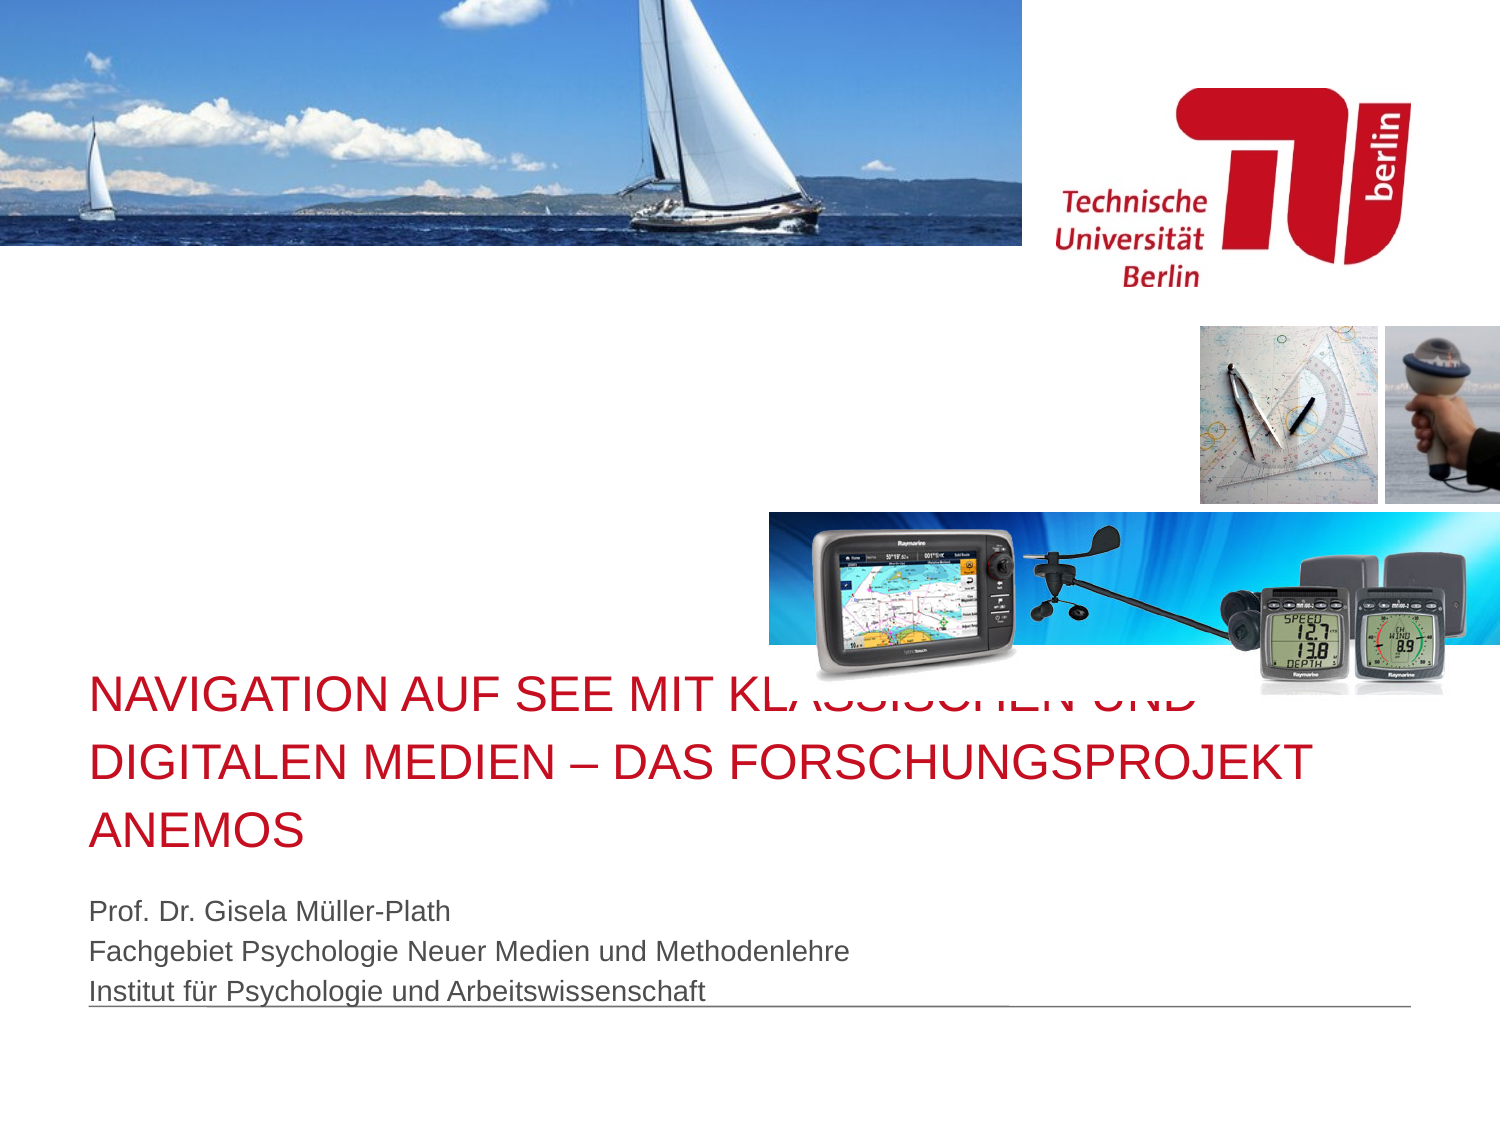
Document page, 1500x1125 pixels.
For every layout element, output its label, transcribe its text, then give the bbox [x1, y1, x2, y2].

subtitle Prof. Dr. Gisela Müller-Plath Fachgebiet Psychologie Neuer Medien und Methodenlehre Institut für Psychologie und Arbeitswissenschaft [88, 886, 1411, 1007]
picture [769, 511, 1500, 701]
title Navigation auf See mit klassischen und digitalen Medien – das Forschungsprojekt ANeMoS [88, 725, 1459, 858]
picture [0, 0, 1022, 246]
picture [1056, 88, 1411, 287]
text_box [1199, 325, 1500, 504]
